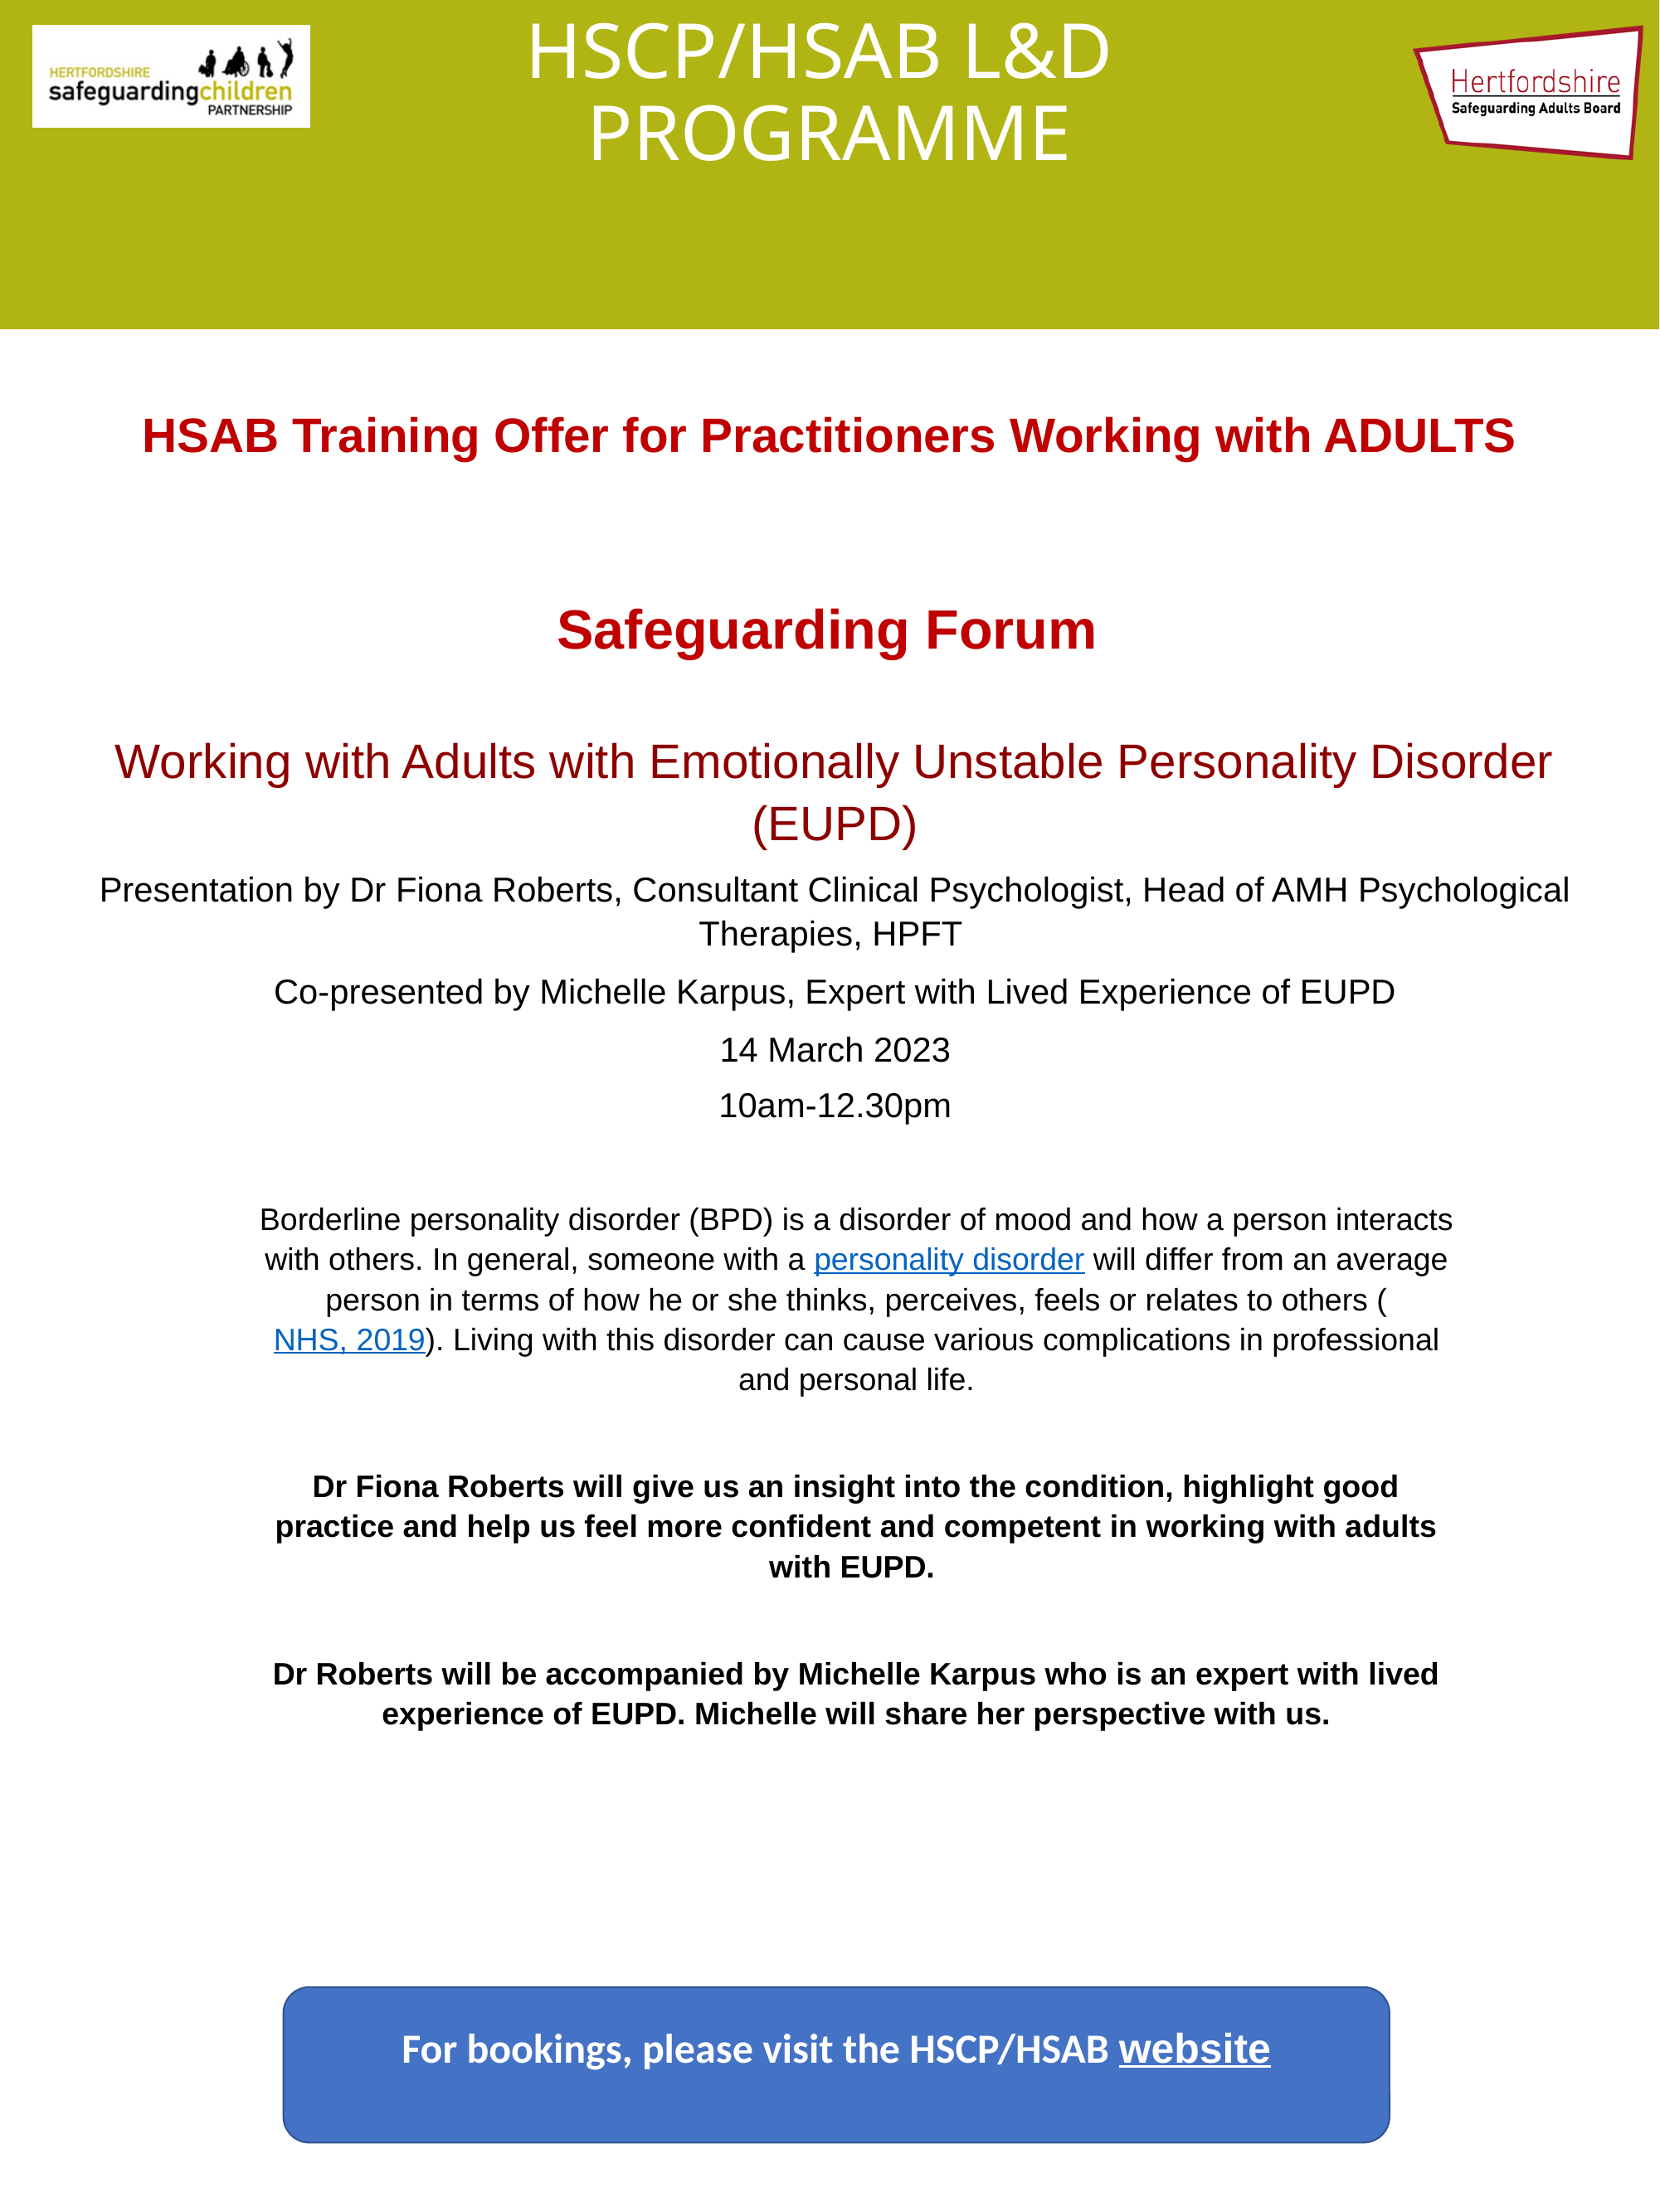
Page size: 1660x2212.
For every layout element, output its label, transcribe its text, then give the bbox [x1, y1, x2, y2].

title HSCP/HSAB L&D PROGRAMME [0, 6, 1659, 288]
text_box For bookings, please visit the HSCP/HSAB website [282, 1986, 1391, 2144]
text_box Safeguarding Forum Working with Adults with Emotionally Unstable Personality Disorder (EUPD) Presentation by Dr Fiona Roberts, Consultant Clinical Psychologist, Head of AMH Psychological Therapies, HPFT Co-presented by Michelle Karpus, Expert with Lived Experience of EUPD 14 March 2023 10am-12.30pm [37, 587, 1633, 1181]
text_box Borderline personality disorder (BPD) is a disorder of mood and how a person interacts with others. In general, someone with a personality disorder will differ from an average person in terms of how he or she thinks, perceives, feels or relates to others (NHS, 2019). Living with this disorder can cause various complications in professional and personal life. Dr Fiona Roberts will give us an insight into the condition, highlight good practice and help us feel more confident and competent in working with adults with EUPD. Dr Roberts will be accompanied by Michelle Karpus who is an expert with lived experience of EUPD. Michelle will share her perspective with us. [238, 1190, 1475, 1738]
text_box HSAB Training Offer for Practitioners Working with ADULTS [83, 397, 1590, 527]
